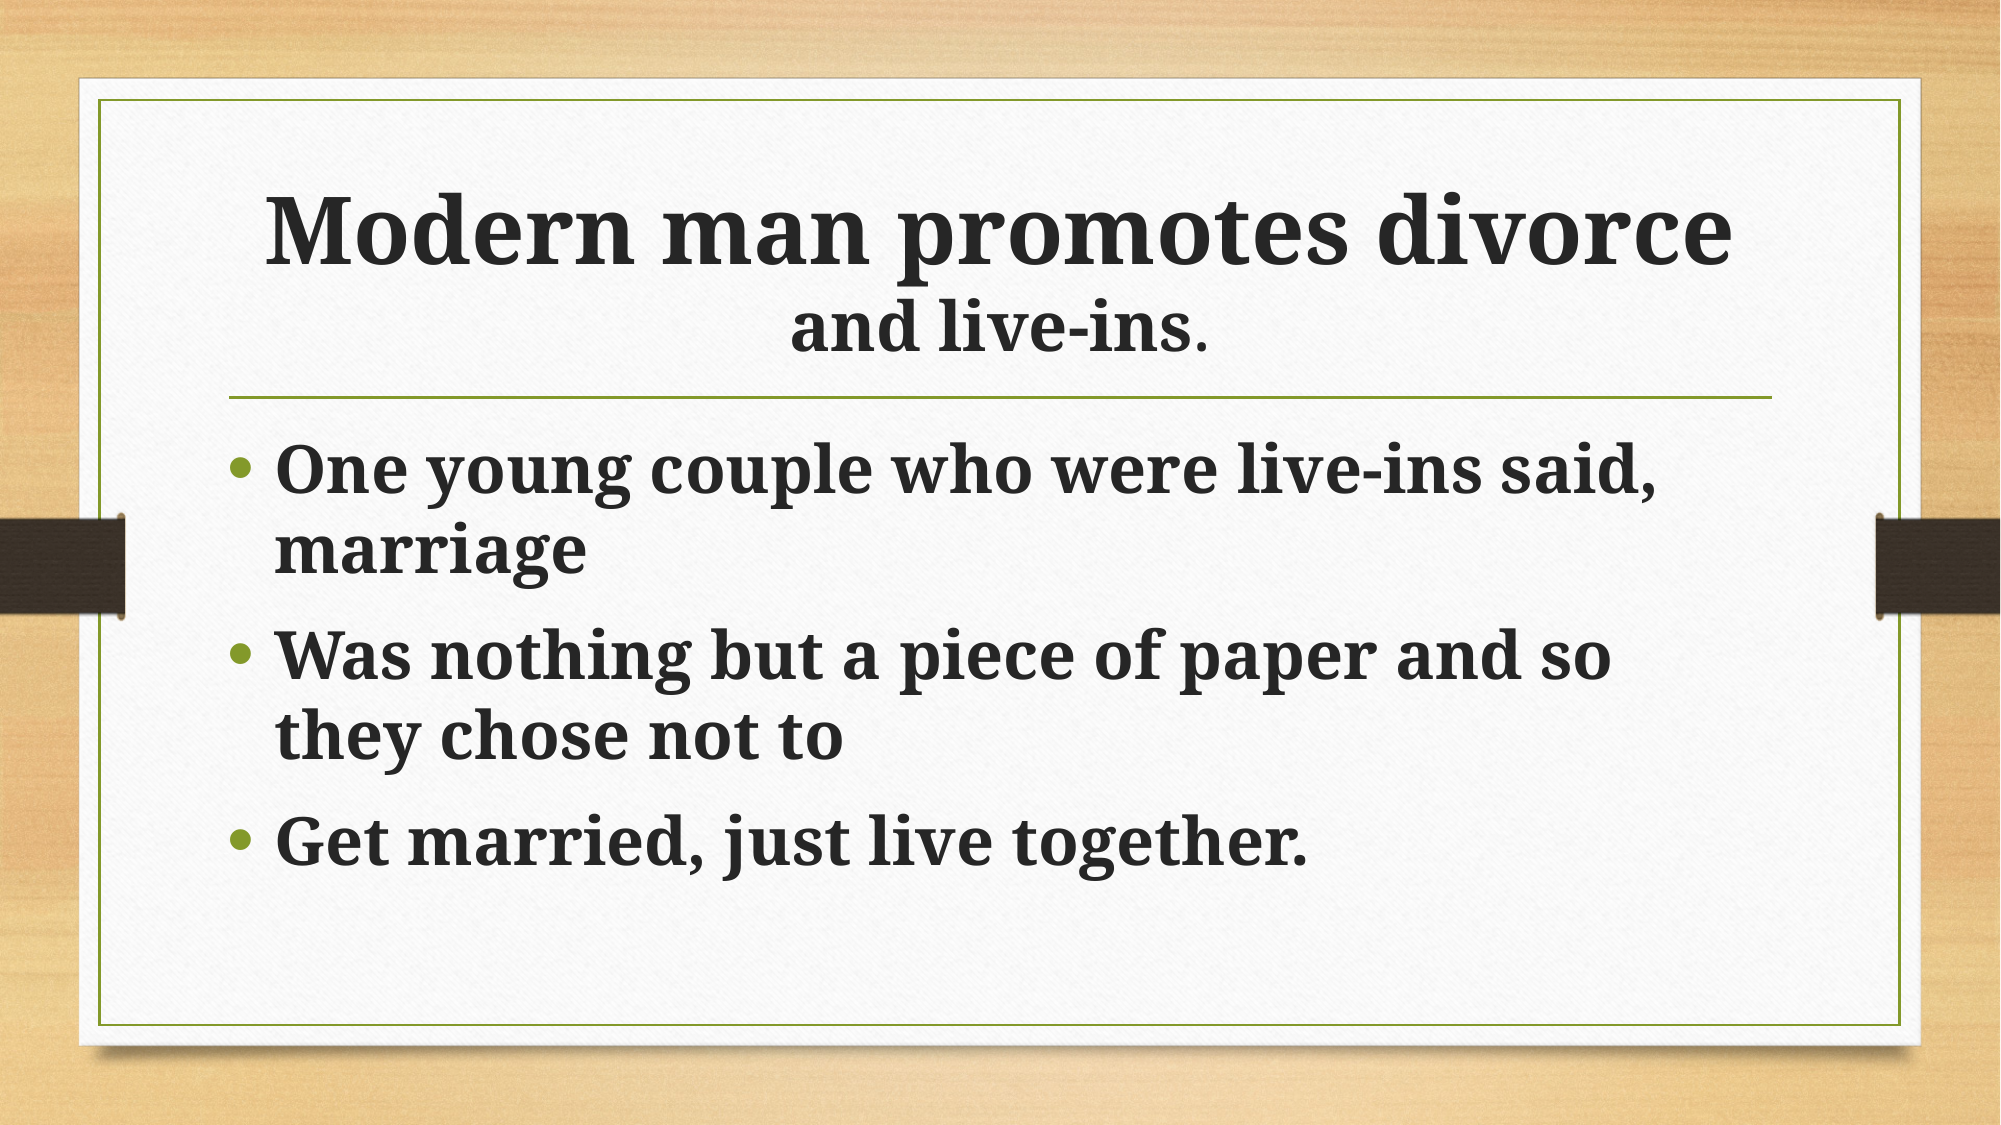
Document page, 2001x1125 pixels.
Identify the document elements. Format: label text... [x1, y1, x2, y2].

title Modern man promotes divorce and live-ins. [212, 161, 1788, 375]
list One young couple who were live-ins said, marriage Was nothing but a piece of paper and so they chose not to Get married, just live together. [212, 419, 1788, 964]
picture [0, 0, 2001, 1125]
